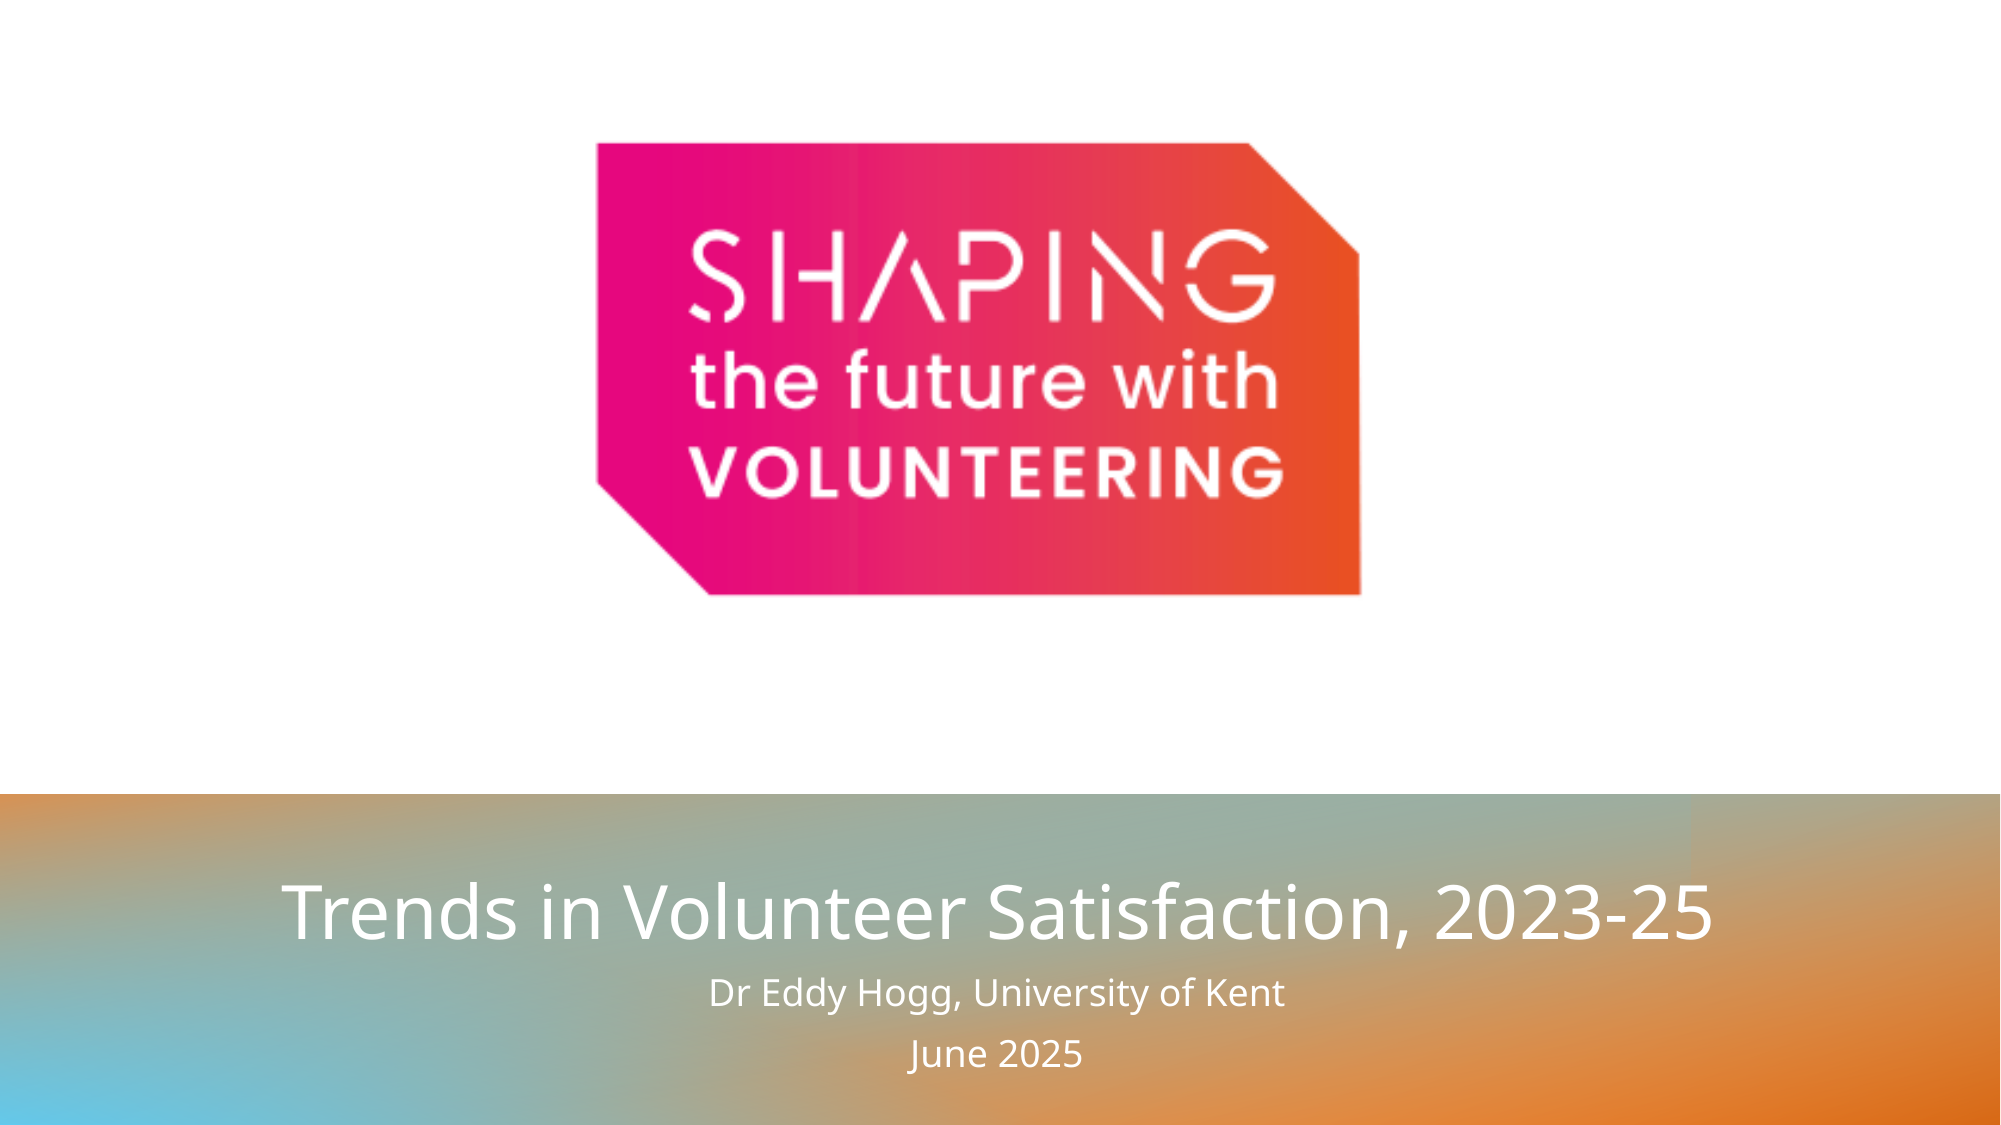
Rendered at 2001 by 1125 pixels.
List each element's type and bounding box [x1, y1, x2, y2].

picture [512, 70, 1485, 711]
text_box [0, 793, 2000, 1125]
